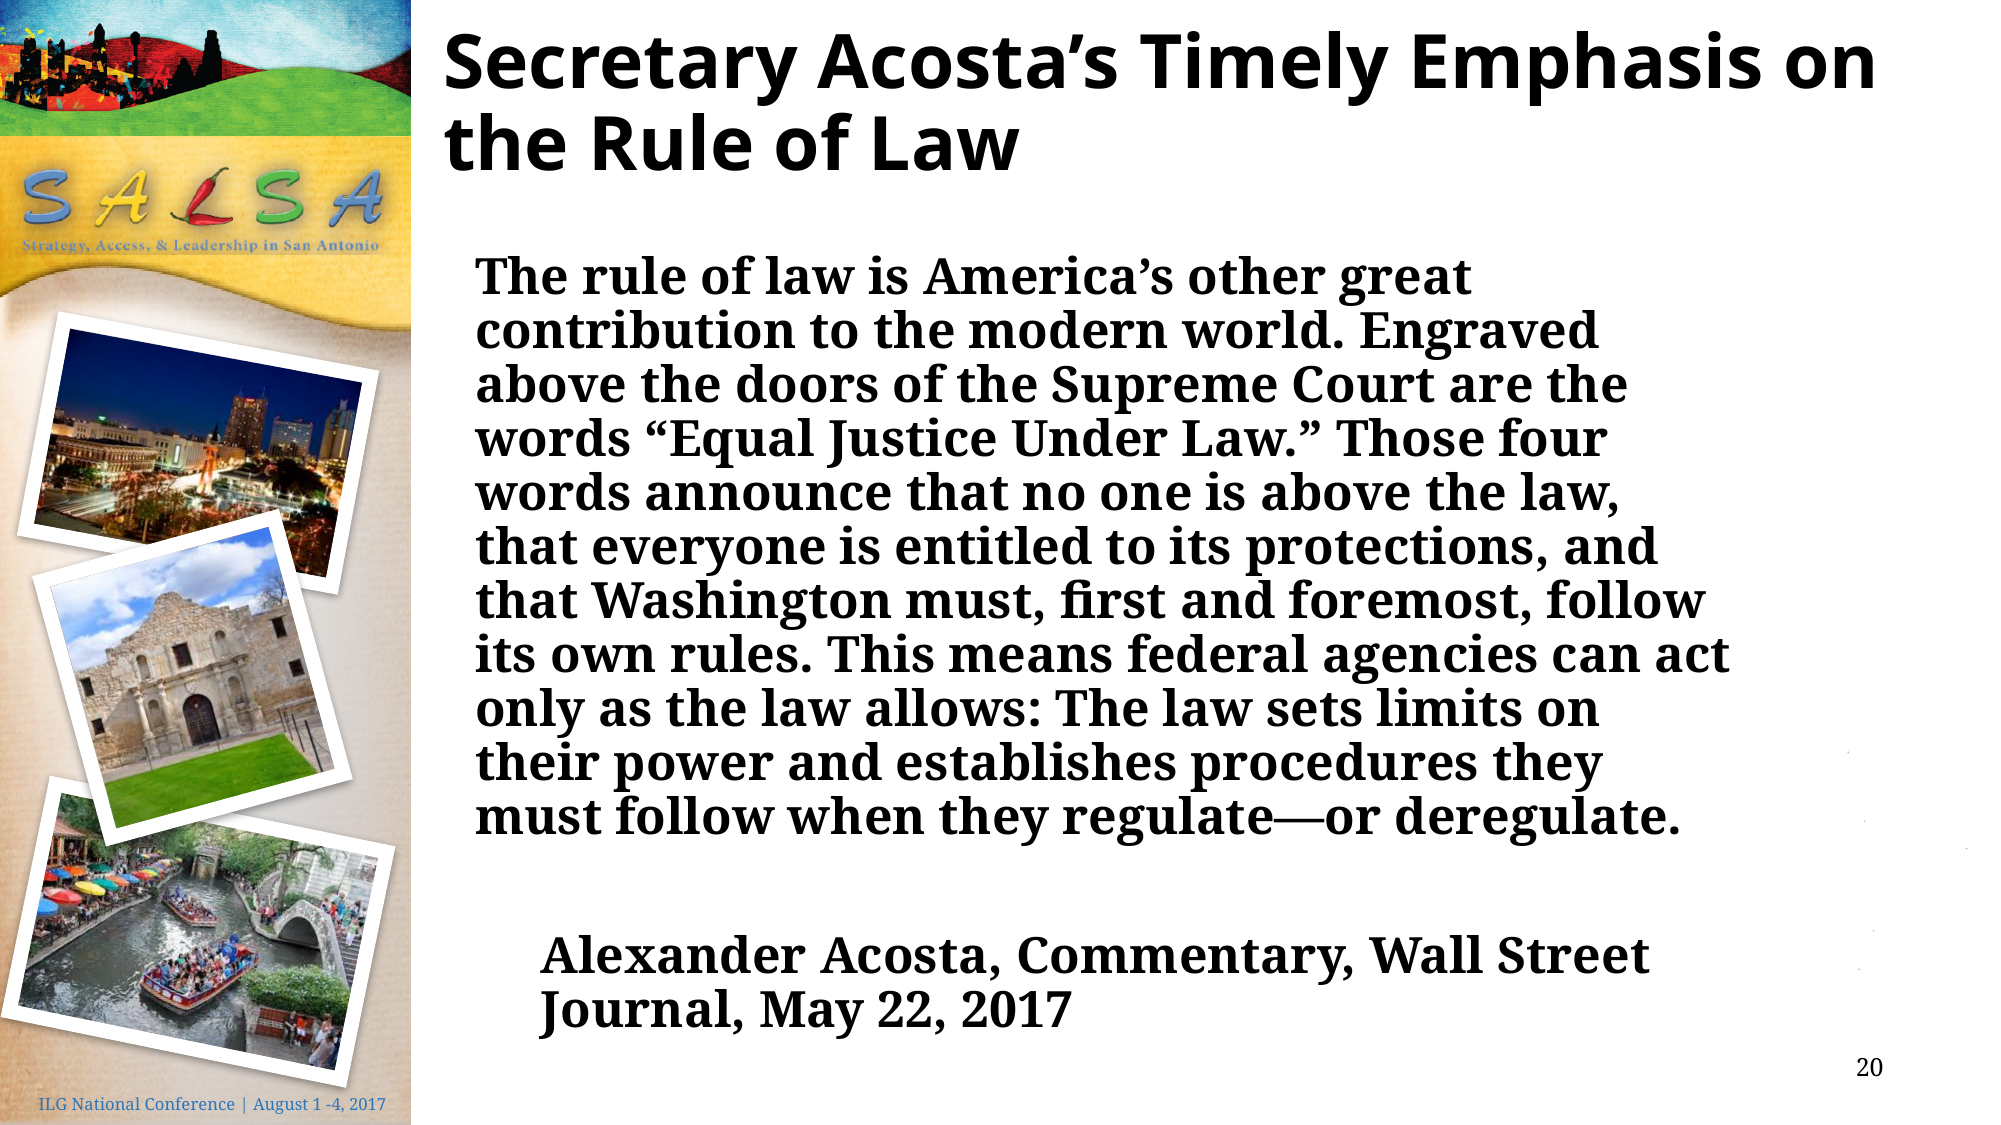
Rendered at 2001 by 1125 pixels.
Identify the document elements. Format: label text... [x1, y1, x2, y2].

picture [35, 329, 361, 577]
title Secretary Acosta’s Timely Emphasis on the Rule of Law [428, 22, 1899, 188]
list The rule of law is America’s other great contribution to the modern world. Engraved above the doors of the Supreme Court are the words “Equal Justice Under Law.” Those four words announce that no one is above the law, that everyone is entitled to its protections, and that Washington must, first and foremost, follow its own rules. This means federal agencies can act only as the law allows: The law sets limits on their power and establishes procedures they must follow when they regulate—or deregulate. Alexander Acosta, Commentary, Wall Street Journal, May 22, 2017 [460, 236, 1753, 983]
picture [0, 0, 411, 1125]
picture [19, 794, 377, 1070]
picture [51, 528, 334, 828]
slide_number 20 [1595, 1038, 1899, 1099]
